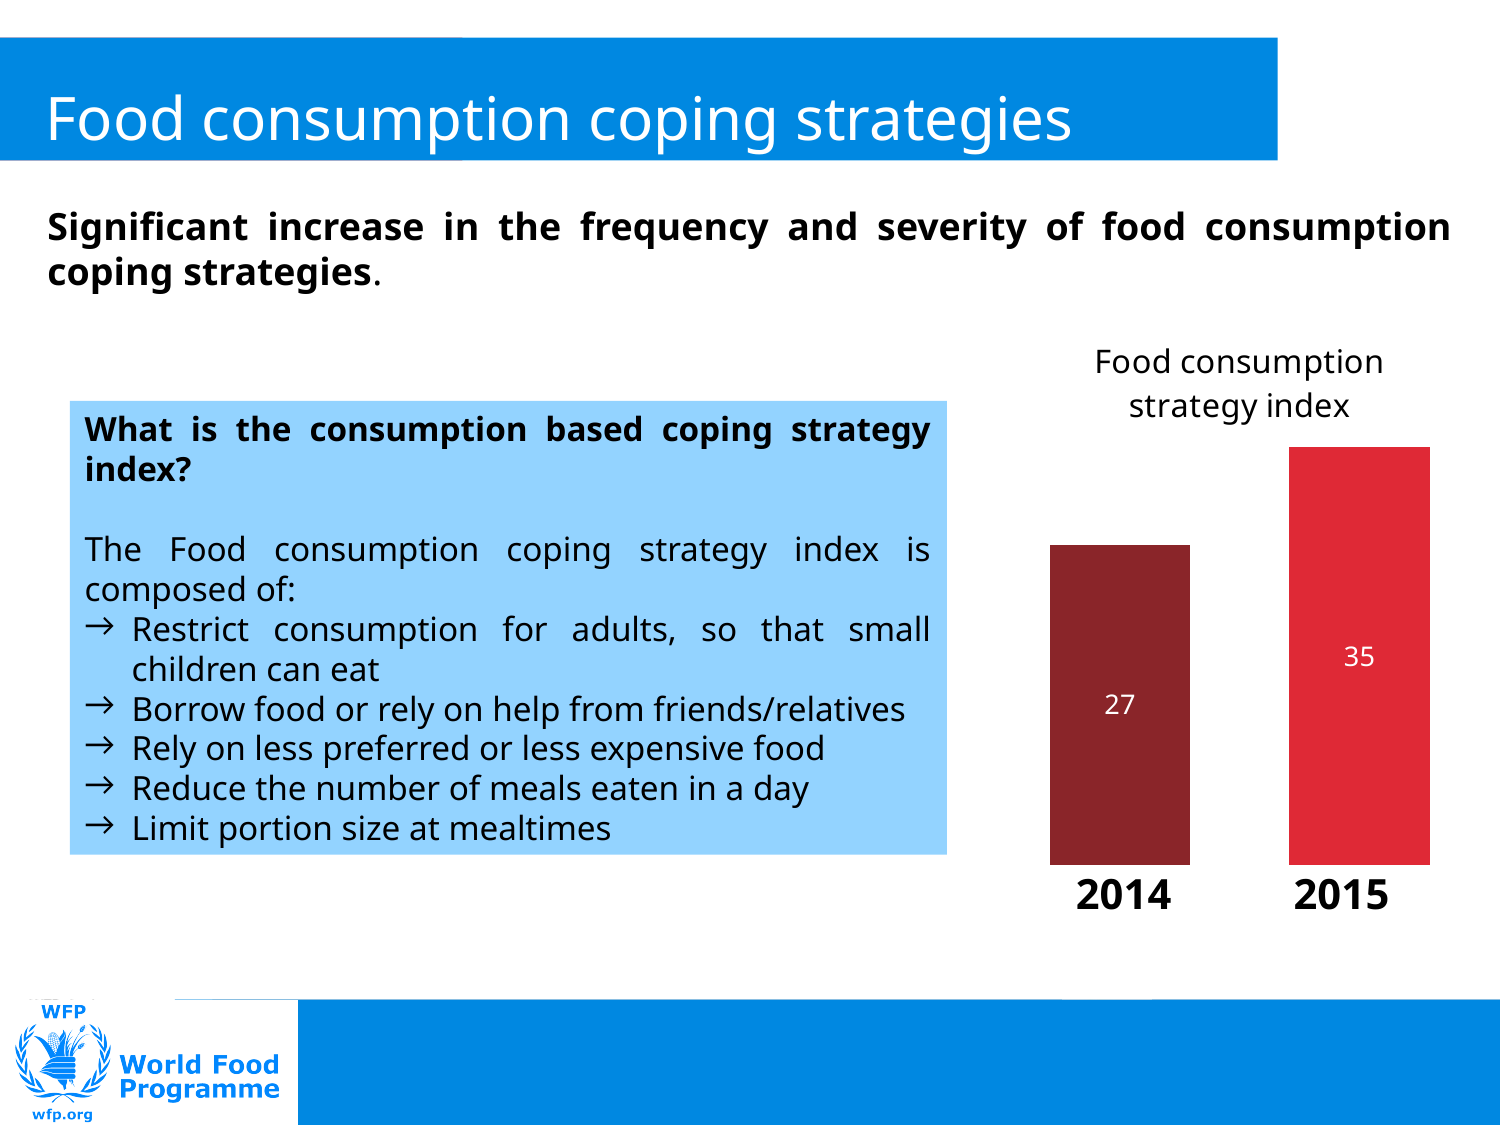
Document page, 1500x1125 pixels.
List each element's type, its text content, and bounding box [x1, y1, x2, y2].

picture [0, 999, 298, 1125]
text_box Significant increase in the frequency and severity of food consumption coping strategies. [32, 195, 1468, 301]
text_box 2015 [1278, 886, 1432, 926]
chart [970, 309, 1500, 886]
text_box [298, 999, 1500, 1125]
text_box 2014 [1061, 886, 1240, 926]
text_box What is the consumption based coping strategy index? The Food consumption coping strategy index is composed of: Restrict consumption for adults, so that small children can eat Borrow food or rely on help from friends/relatives Rely on less preferred or less expensive food Reduce the number of meals eaten in a day Limit portion size at mealtimes [69, 400, 947, 855]
text_box Food consumption coping strategies [0, 37, 1278, 161]
